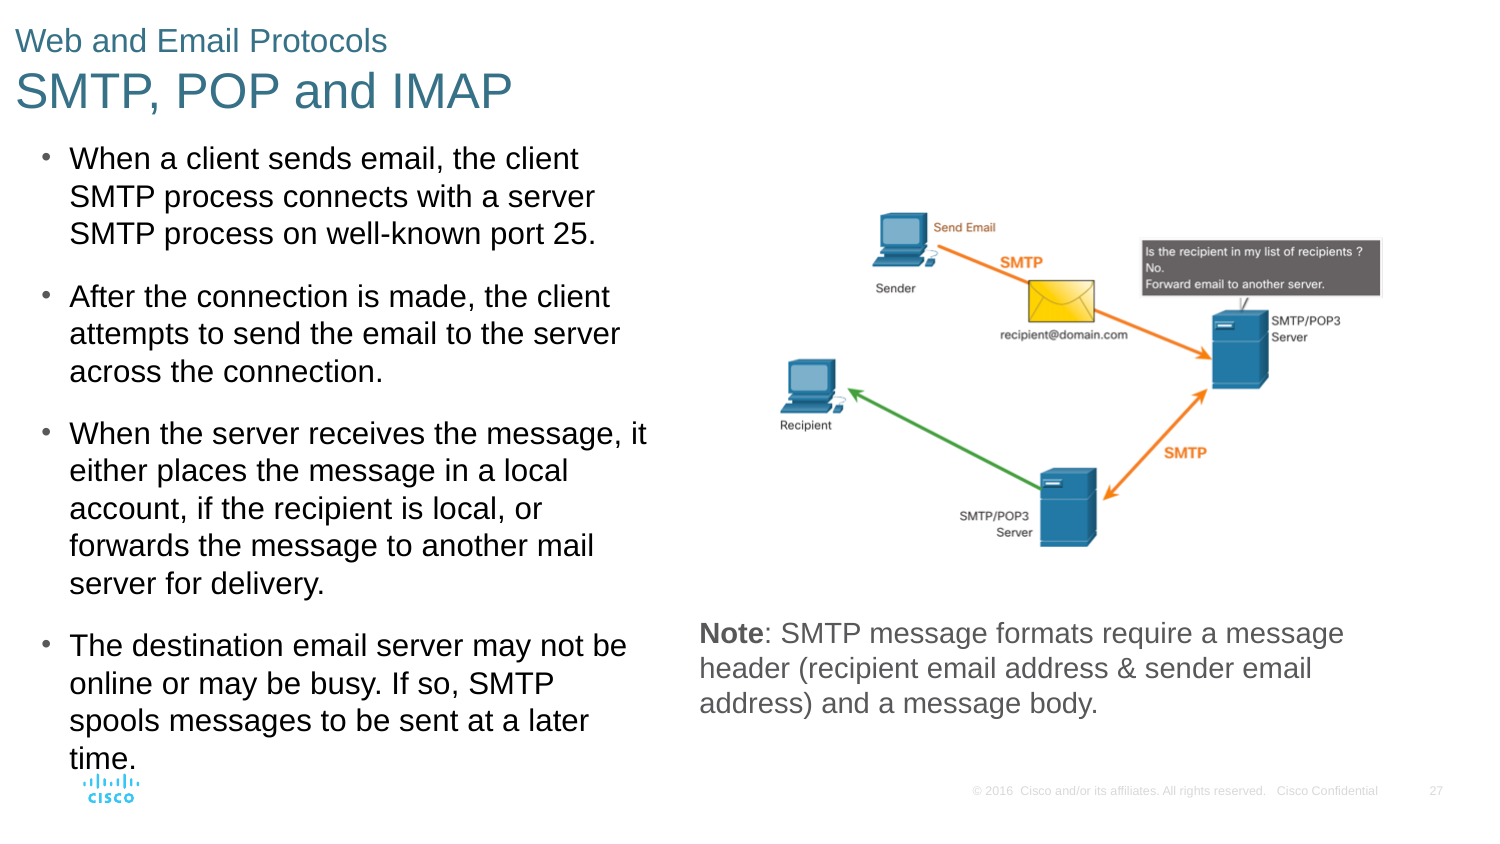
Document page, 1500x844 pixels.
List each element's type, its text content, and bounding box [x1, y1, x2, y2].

picture [771, 188, 1396, 562]
text_box Note: SMTP message formats require a message header (recipient email address & sender email address) and a message body. [684, 606, 1440, 727]
title Web and Email Protocols SMTP, POP and IMAP [0, 6, 1500, 131]
list When a client sends email, the client SMTP process connects with a server SMTP process on well-known port 25. After the connection is made, the client attempts to send the email to the server across the connection. When the server receives the message, it either places the message in a local account, if the recipient is local, or forwards the message to another mail server for delivery. The destination email server may not be online or may be busy. If so, SMTP spools messages to be sent at a later time. [26, 131, 685, 757]
